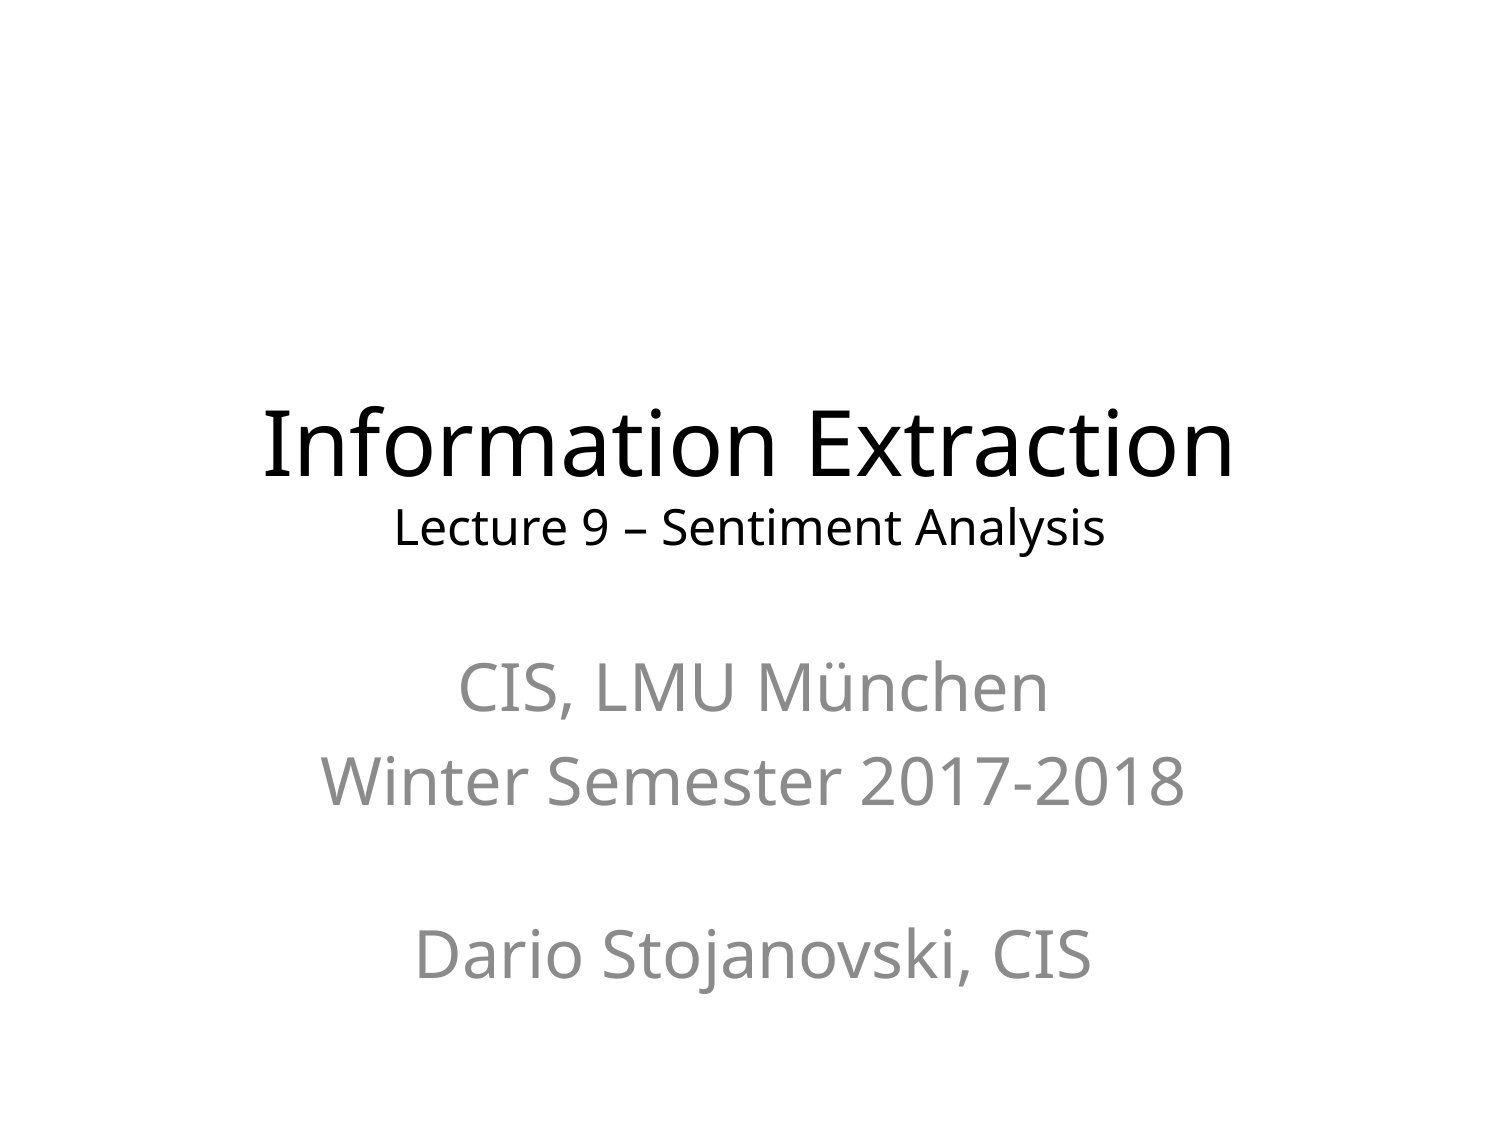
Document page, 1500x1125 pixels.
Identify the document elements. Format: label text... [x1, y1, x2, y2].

subtitle CIS, LMU München Winter Semester 2017-2018 Dario Stojanovski, CIS [61, 637, 1447, 1004]
title Information Extraction Lecture 9 – Sentiment Analysis [112, 349, 1388, 591]
